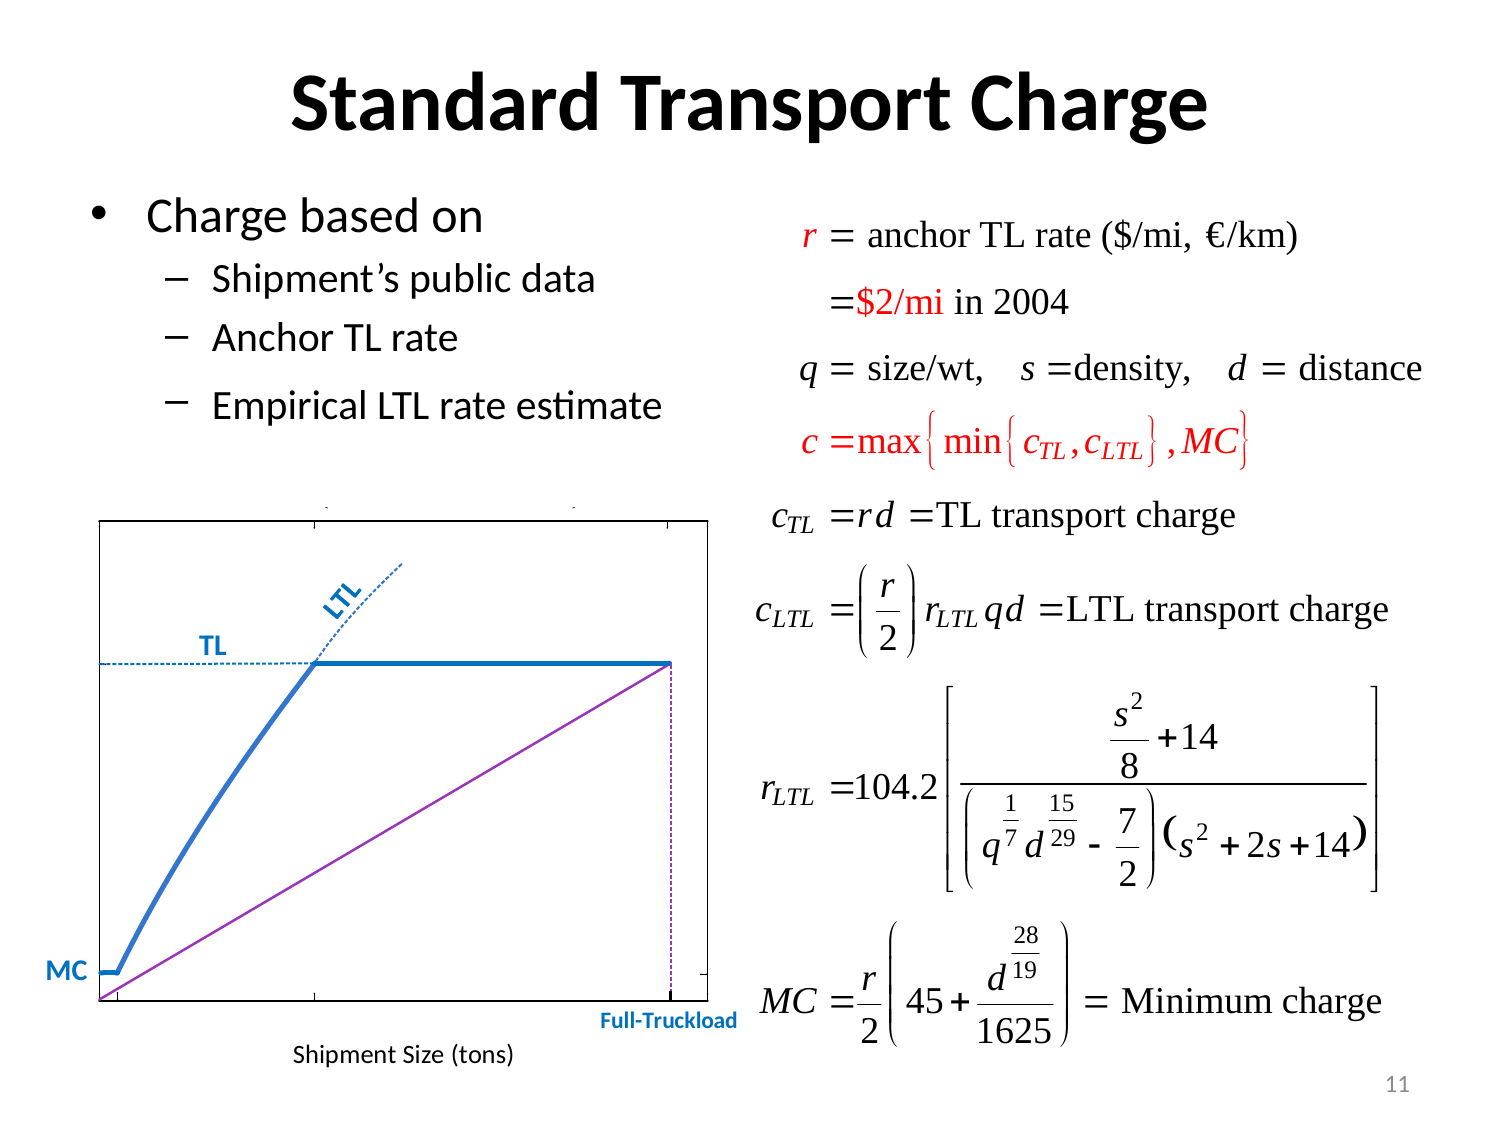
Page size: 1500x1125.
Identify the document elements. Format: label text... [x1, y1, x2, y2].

list Charge based on Shipment’s public data Anchor TL rate Empirical LTL rate estimate [75, 174, 725, 488]
title Standard Transport Charge [75, 45, 1425, 150]
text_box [749, 212, 1431, 1055]
slide_number 11 [1074, 1064, 1425, 1103]
picture [32, 507, 751, 1085]
